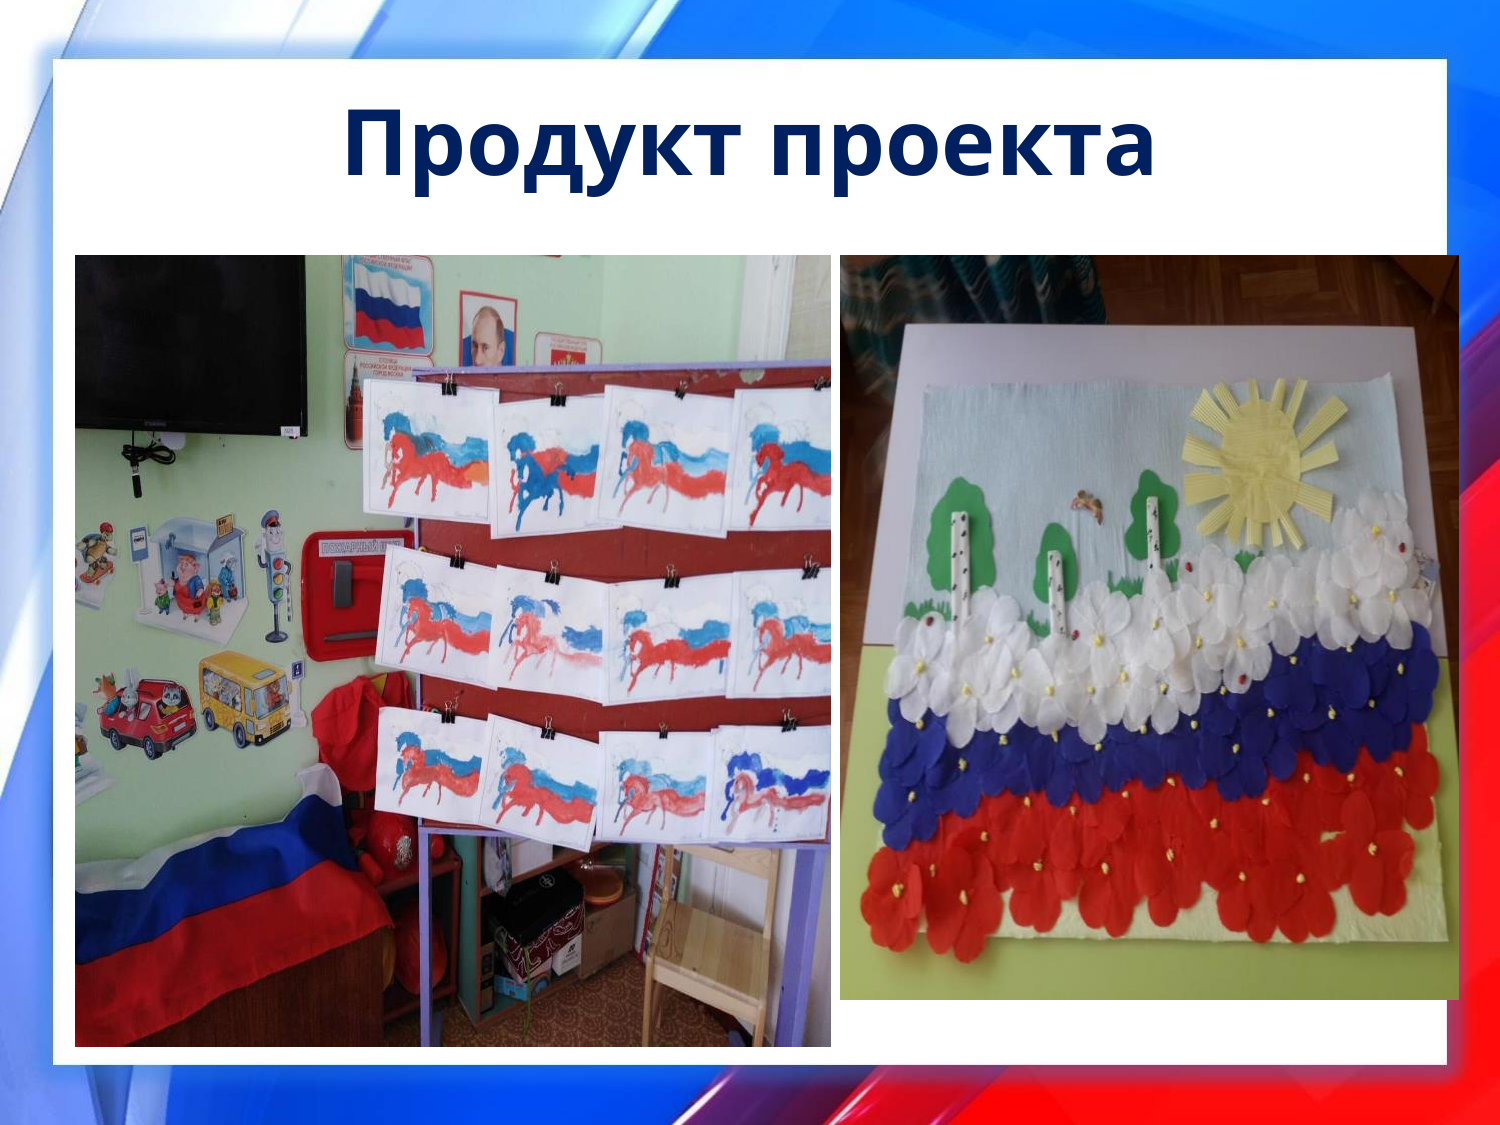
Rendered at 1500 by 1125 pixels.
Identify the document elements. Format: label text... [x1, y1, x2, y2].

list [74, 255, 832, 1047]
picture [0, 0, 1500, 1125]
title Продукт проекта [75, 45, 1425, 233]
